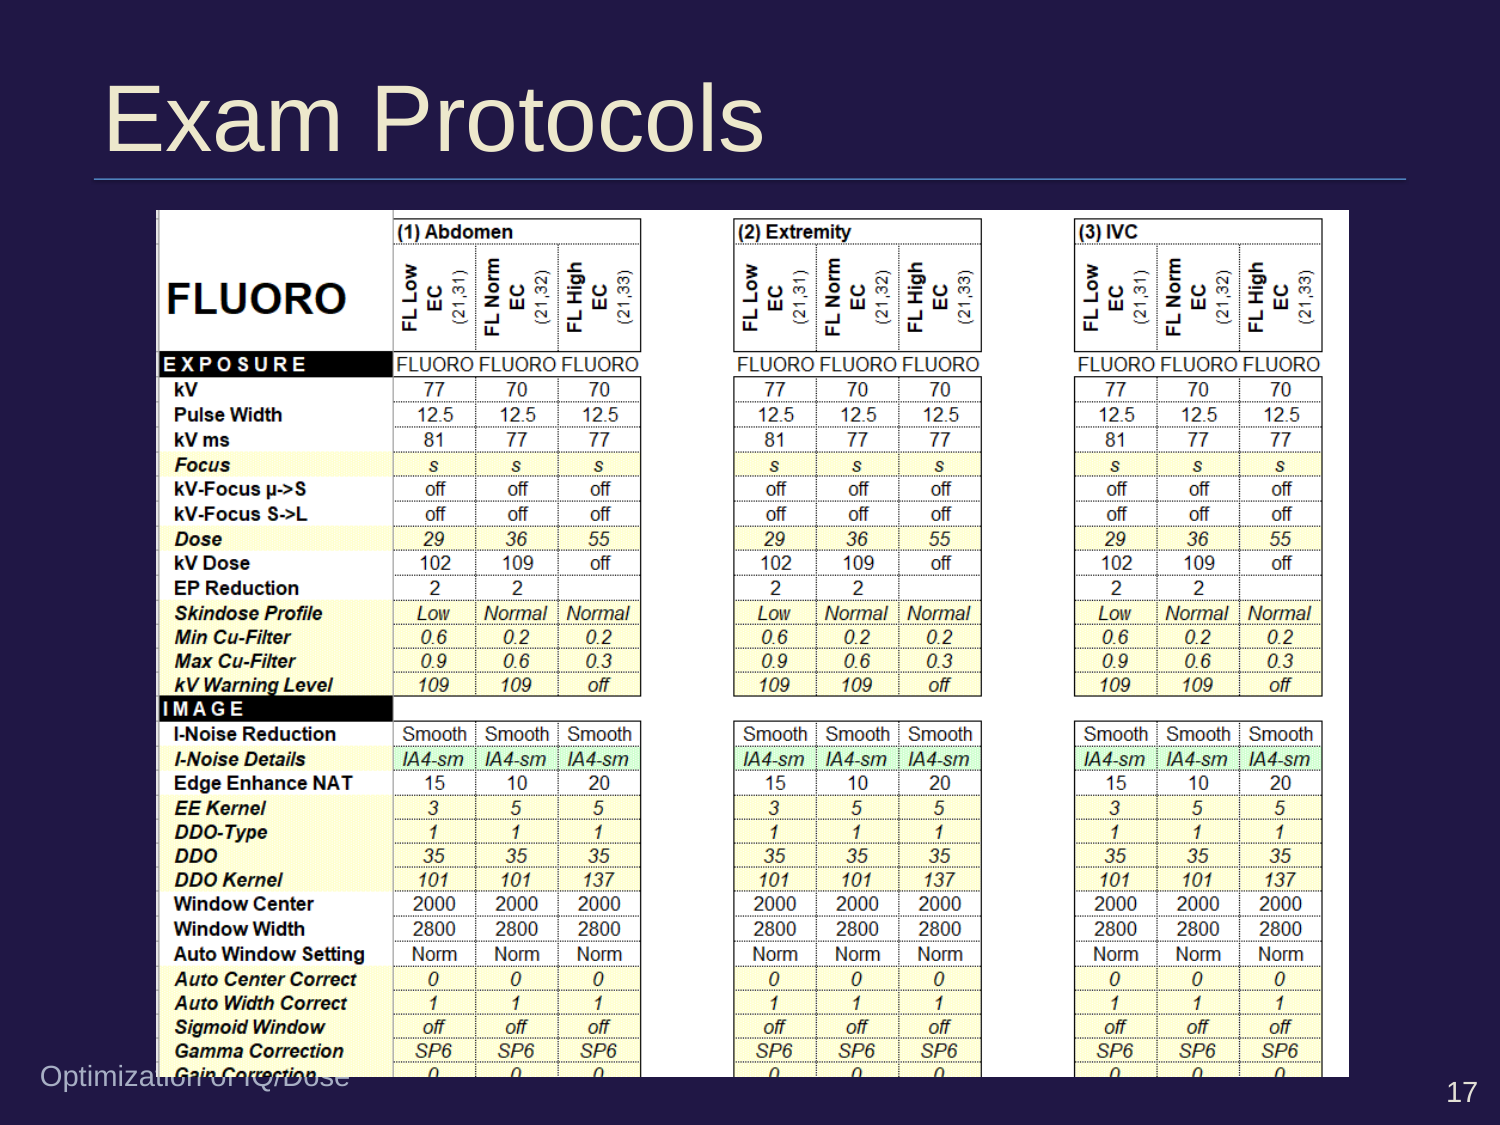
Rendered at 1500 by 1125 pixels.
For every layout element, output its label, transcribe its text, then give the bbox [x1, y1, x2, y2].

title Exam Protocols [77, 48, 1428, 178]
picture [156, 210, 1349, 1077]
footer Optimization of IQ/Dose [24, 1050, 716, 1095]
slide_number 17 [1417, 1068, 1494, 1114]
